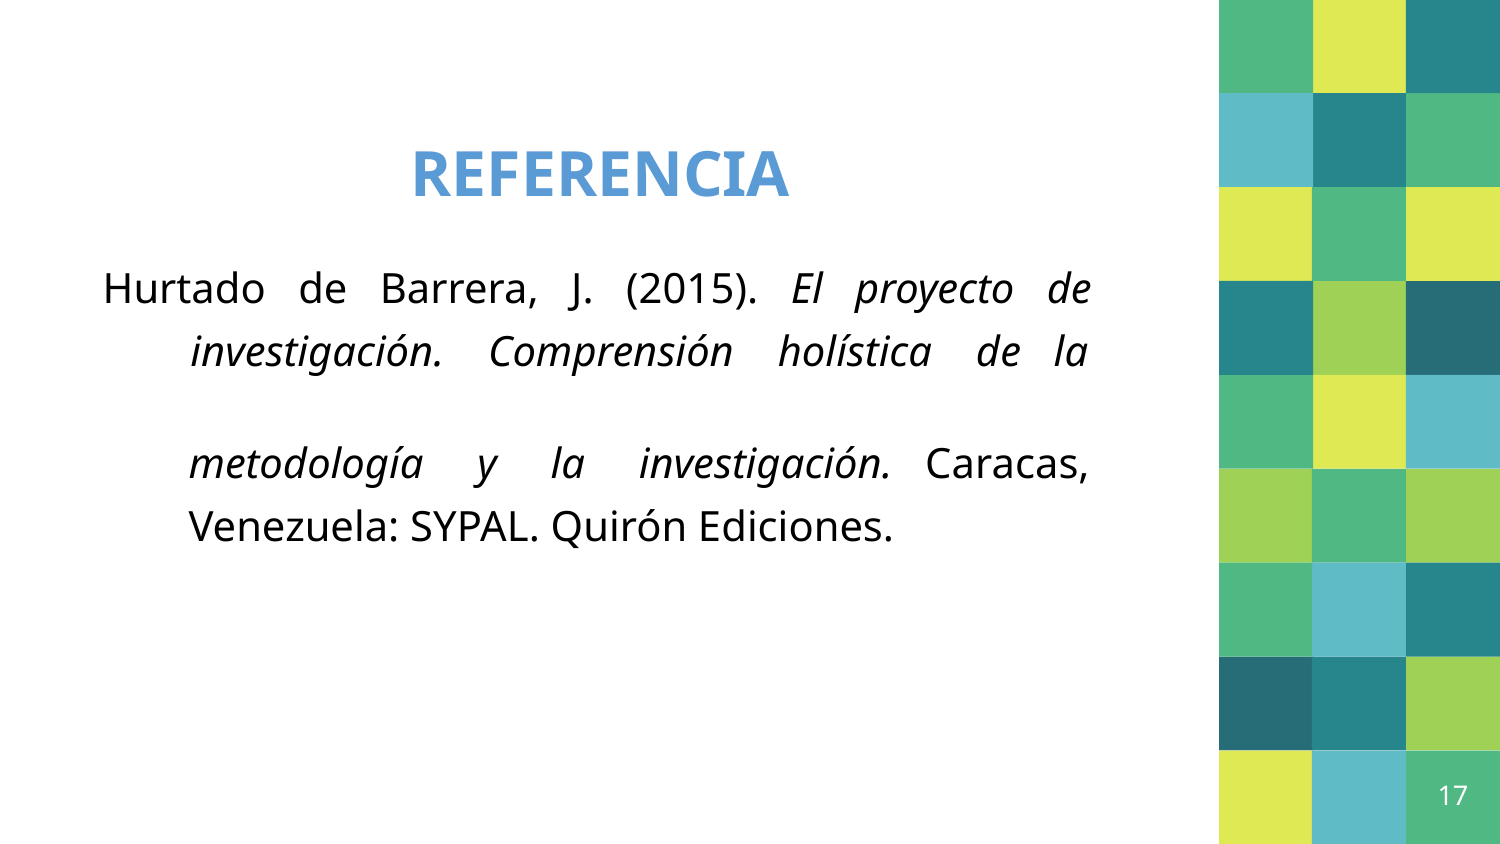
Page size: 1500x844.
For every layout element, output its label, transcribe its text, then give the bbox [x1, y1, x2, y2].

slide_number 17 [1405, 749, 1500, 844]
list Hurtado de Barrera, J. (2015). El proyecto de investigación. Comprensión holística de la metodología y la investigación. Caracas, Venezuela: SYPAL. Quirón Ediciones. [75, 246, 1127, 783]
title REFERENCIA [75, 83, 1127, 225]
